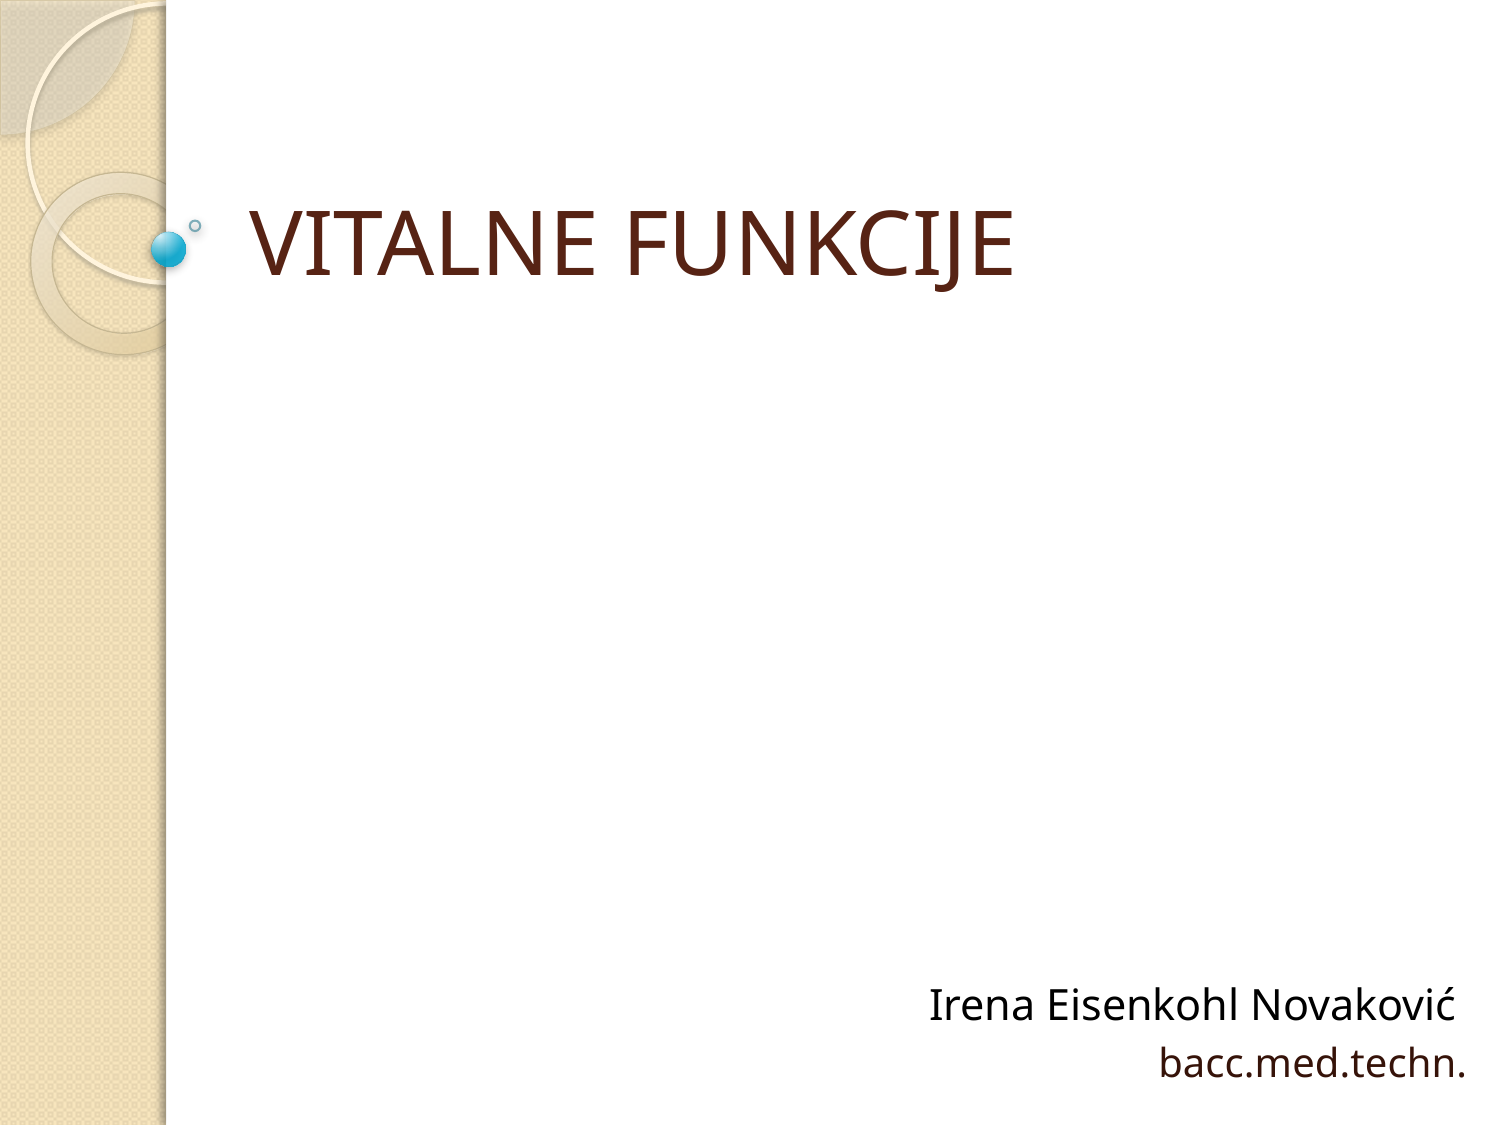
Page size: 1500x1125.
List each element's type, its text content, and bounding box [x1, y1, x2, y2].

title VITALNE FUNKCIJE [234, 59, 1450, 301]
subtitle Irena Eisenkohl Novaković bacc.med.techn. [714, 916, 1483, 1094]
